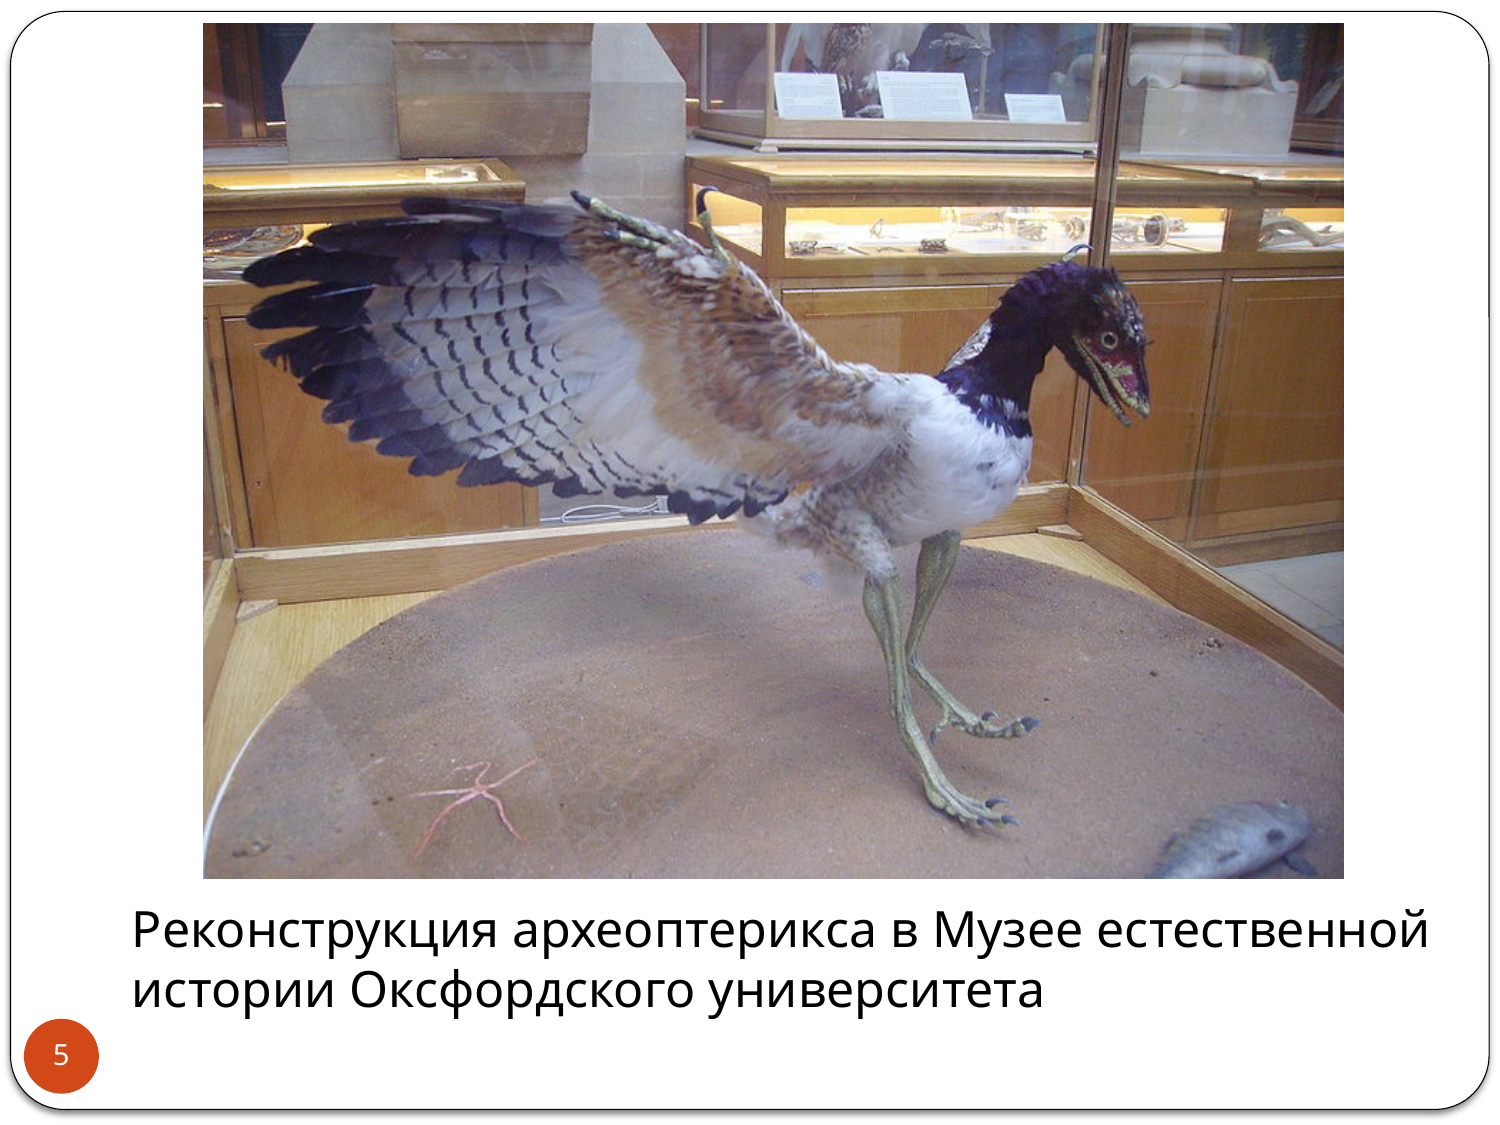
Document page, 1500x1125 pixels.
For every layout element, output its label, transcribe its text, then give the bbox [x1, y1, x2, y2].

slide_number 5 [23, 1018, 99, 1094]
text_box Реконструкция археоптерикса в Музее естественной истории Оксфордского университета [117, 890, 1453, 1026]
picture [202, 23, 1344, 880]
